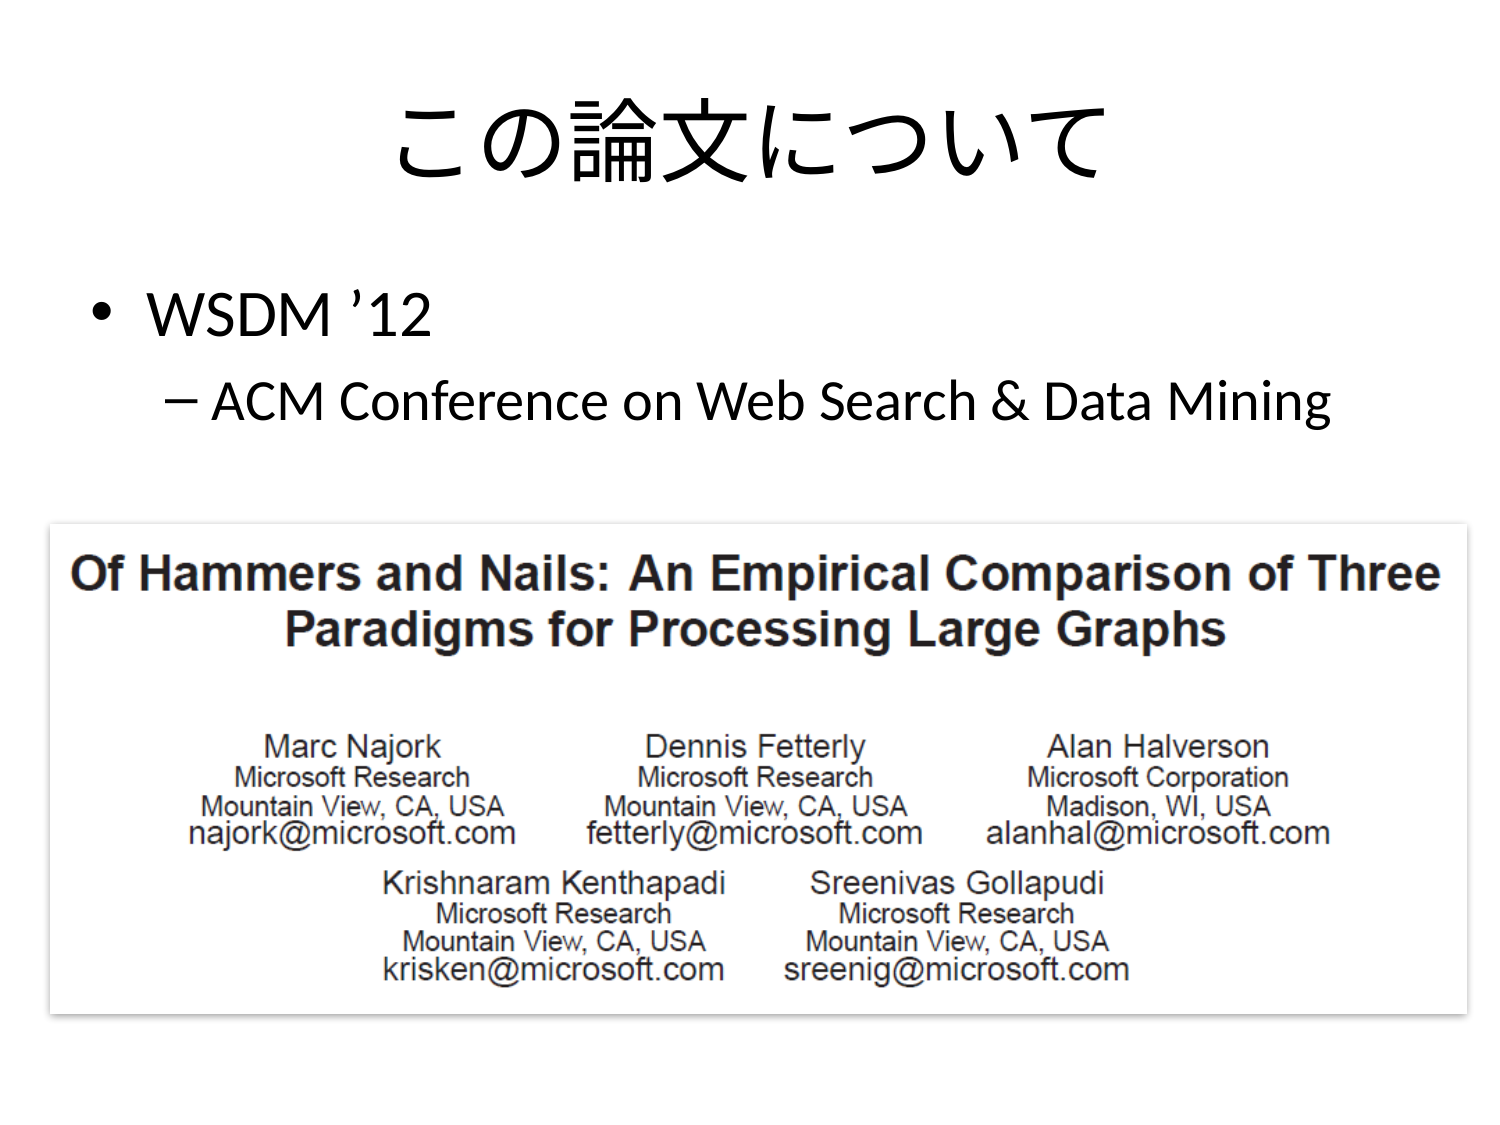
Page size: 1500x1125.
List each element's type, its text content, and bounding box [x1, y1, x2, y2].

title この論文について [75, 45, 1425, 233]
list WSDM ’12 ACM Conference on Web Search & Data Mining [75, 262, 1425, 521]
picture [64, 538, 1453, 1000]
